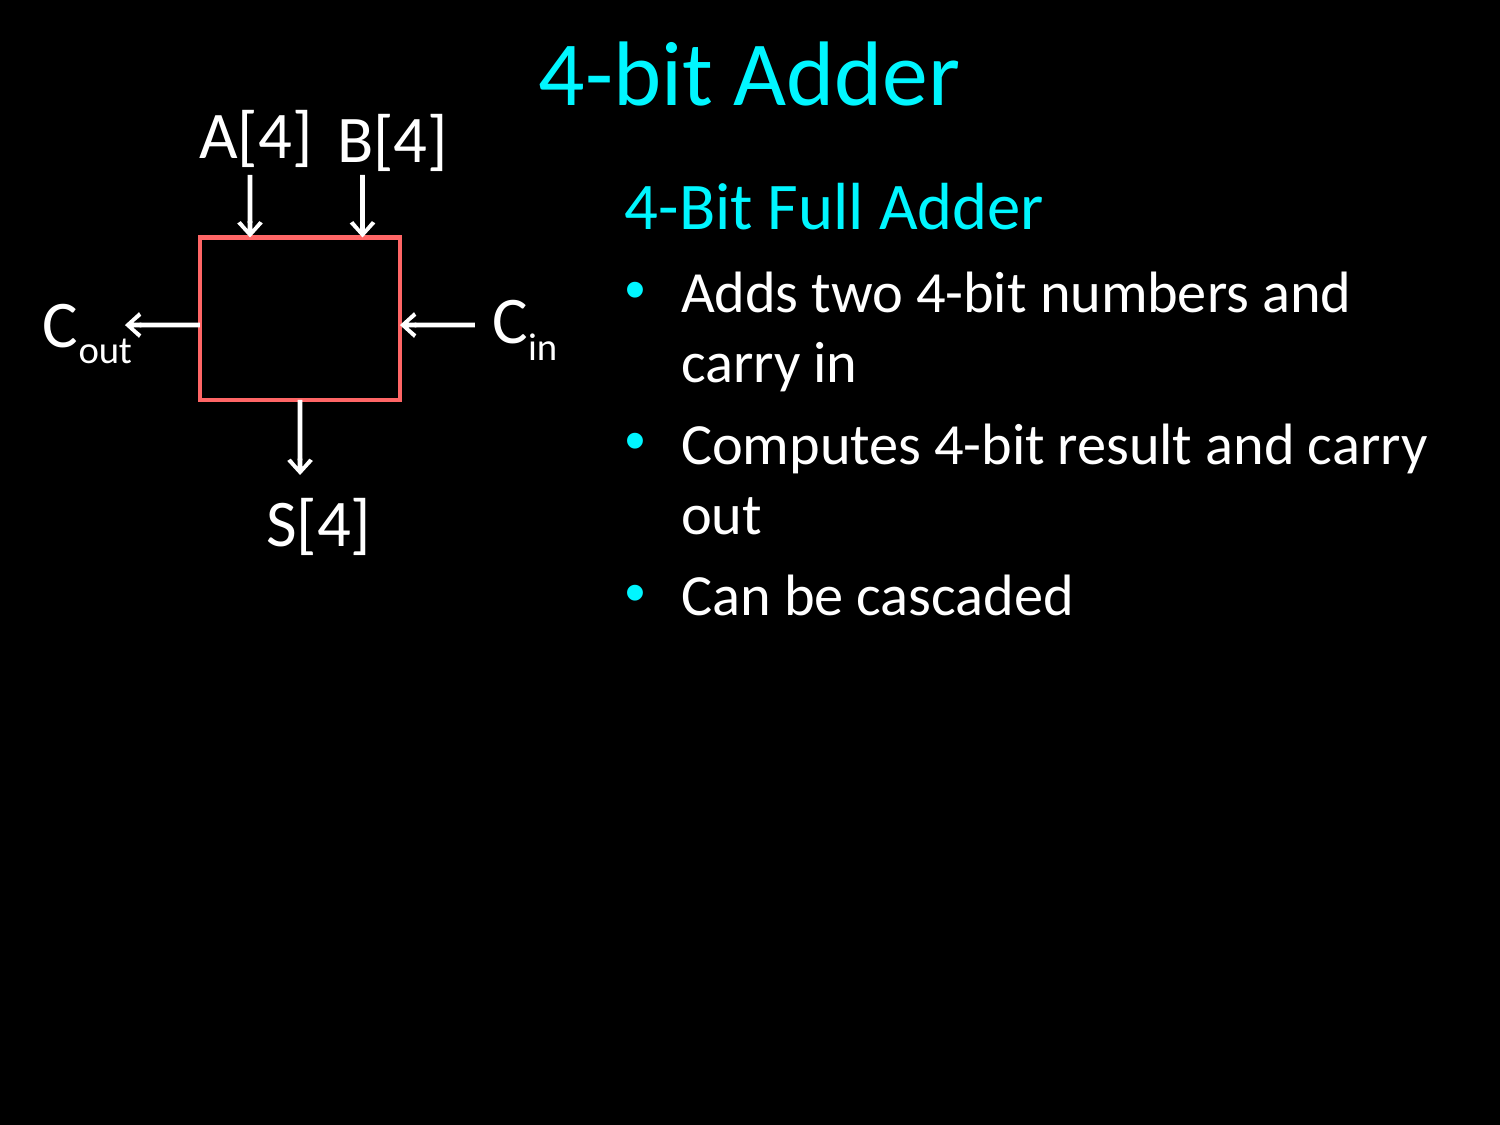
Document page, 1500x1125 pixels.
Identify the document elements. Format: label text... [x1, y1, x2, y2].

title 4-bit Adder [37, 24, 1463, 113]
text_box [200, 237, 400, 400]
text_box [238, 180, 262, 238]
text_box 4-Bit Full Adder Adds two 4-bit numbers and carry in Computes 4-bit result and carry out Can be cascaded [624, 162, 1475, 1088]
text_box A[4] [174, 71, 338, 180]
text_box Cin [449, 262, 600, 372]
text_box B[4] [275, 74, 511, 183]
text_box Cout [12, 265, 163, 375]
text_box [399, 313, 449, 337]
text_box S[4] [199, 458, 438, 567]
